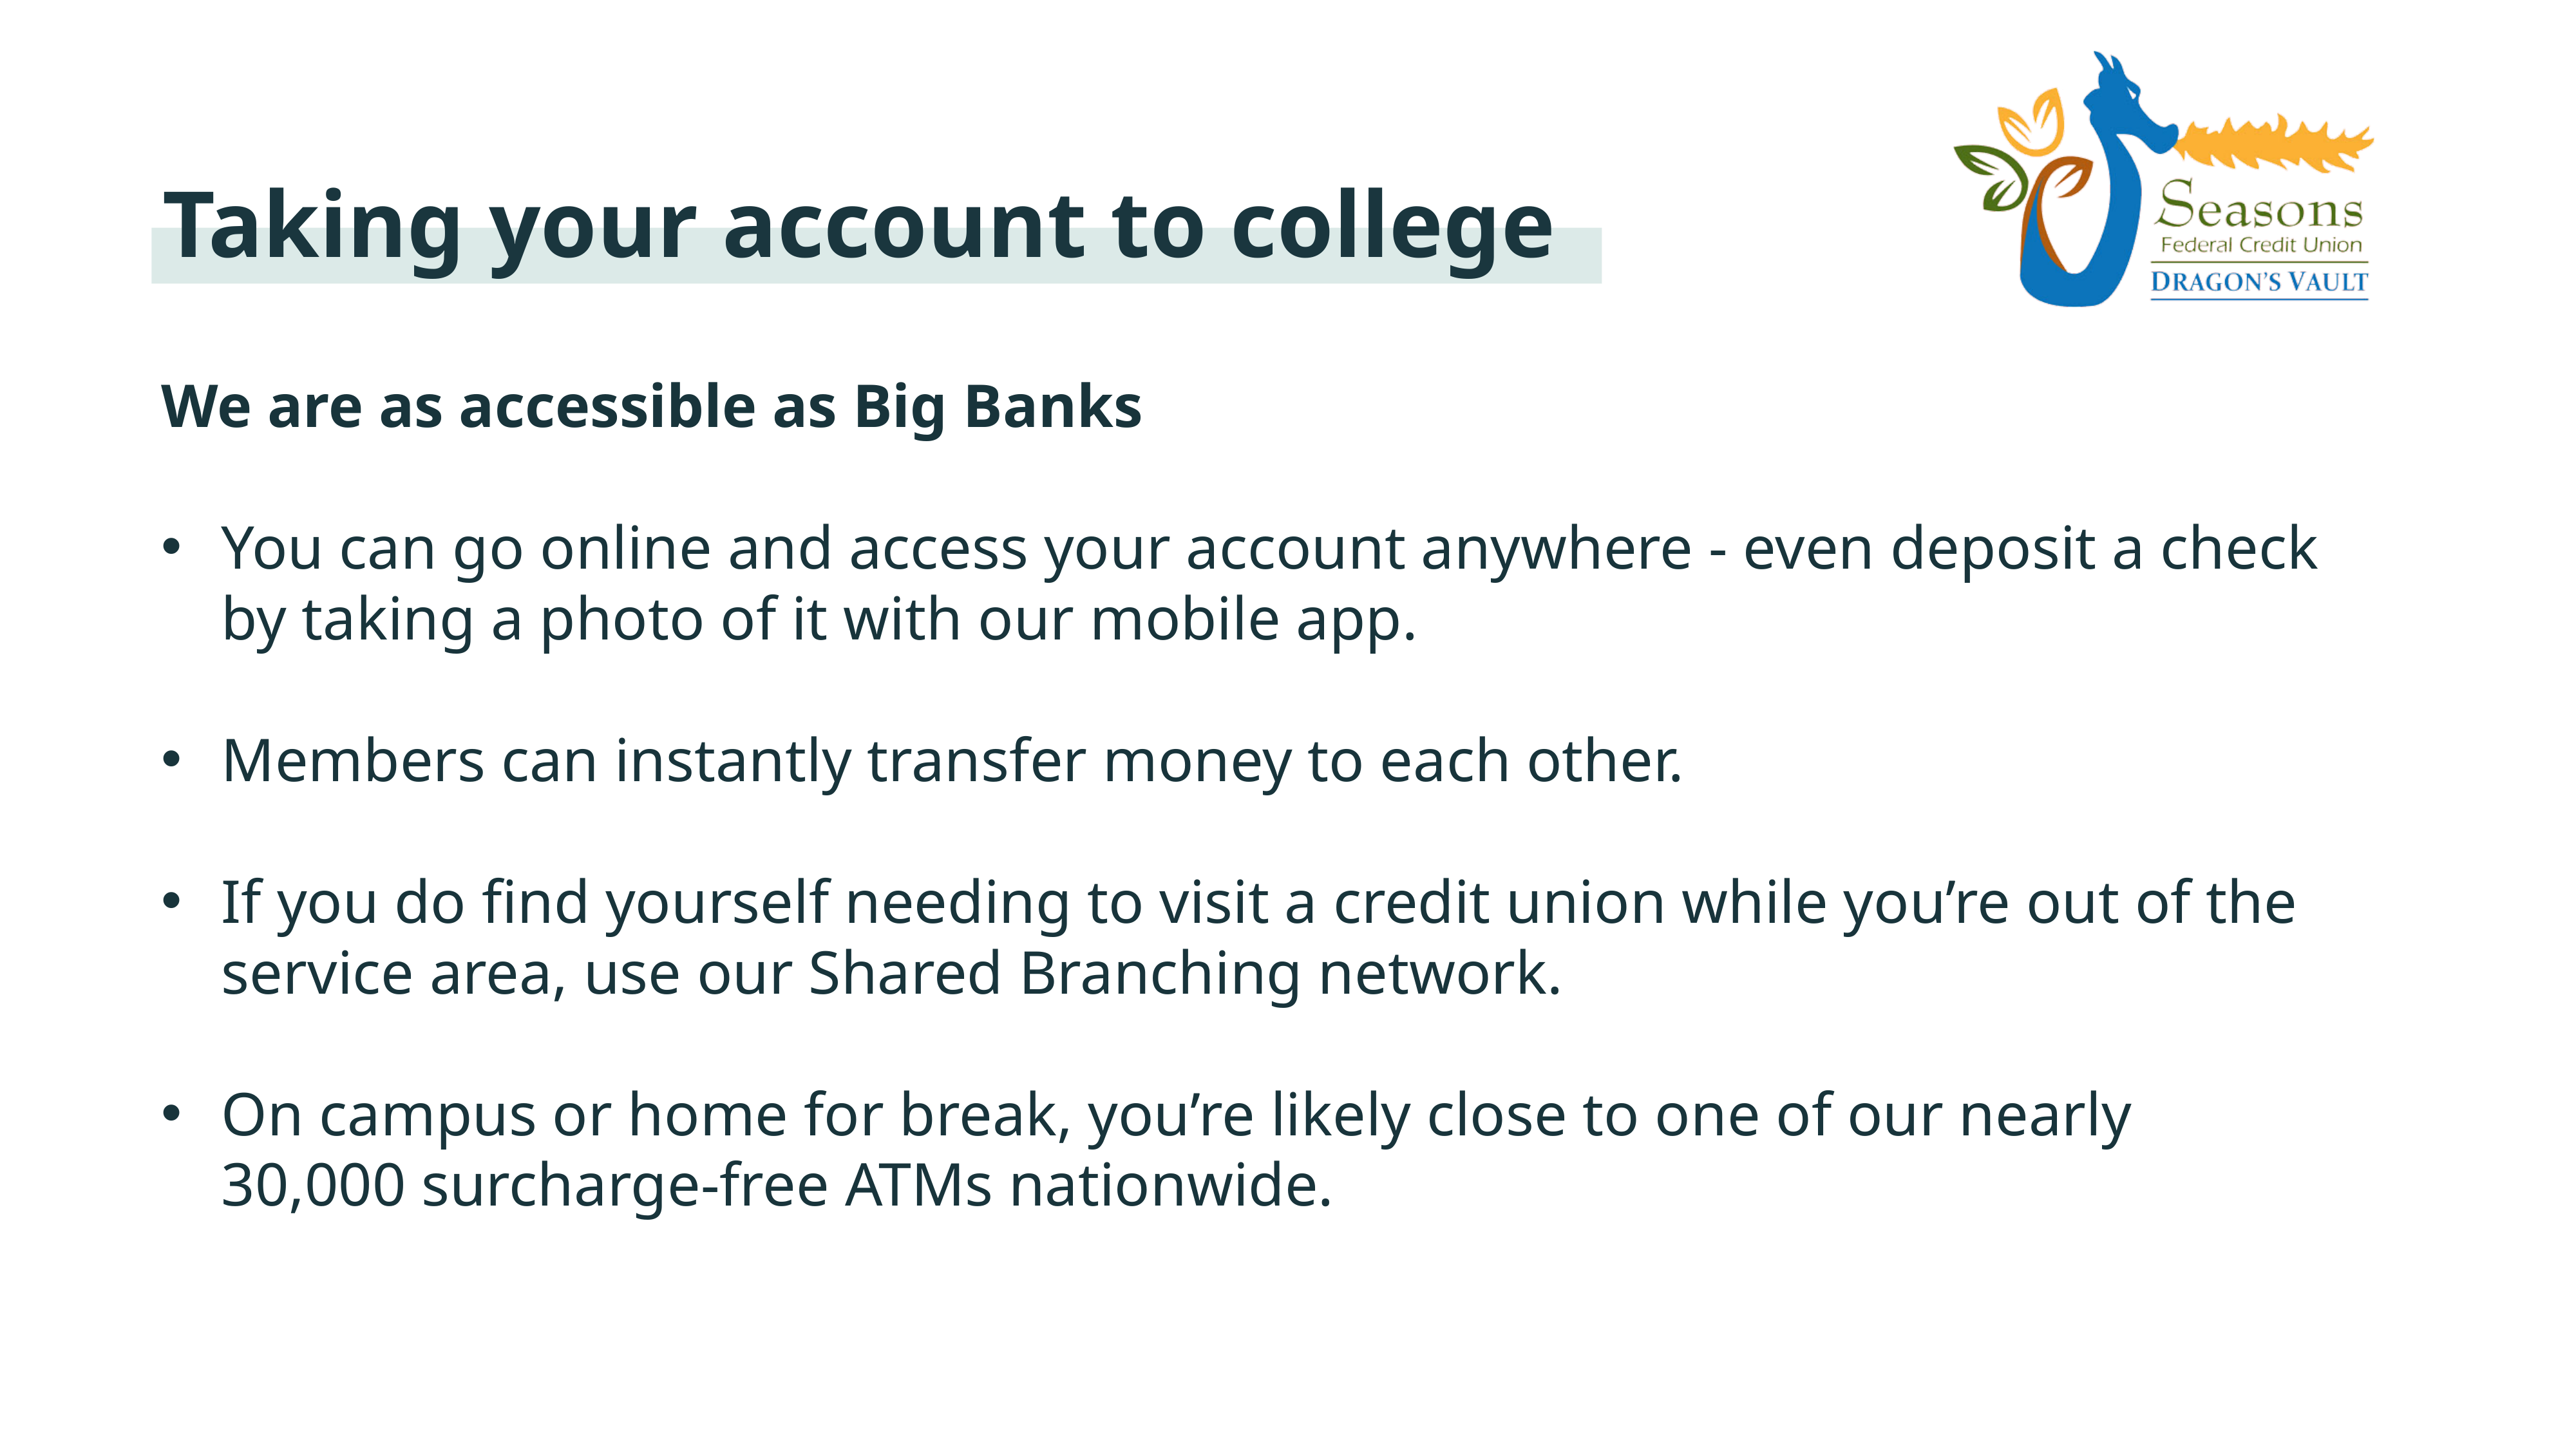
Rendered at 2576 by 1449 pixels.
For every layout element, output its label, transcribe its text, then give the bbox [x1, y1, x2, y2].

picture [1935, 43, 2387, 317]
text_box We are as accessible as Big Banks You can go online and access your account anywhere - even deposit a check by taking a photo of it with our mobile app. Members can instantly transfer money to each other. If you do find yourself needing to visit a credit union while you’re out of the service area, use our Shared Branching network. On campus or home for break, you’re likely close to one of our nearly 30,000 surcharge-free ATMs nationwide. [151, 363, 2334, 1223]
text_box [150, 227, 1603, 285]
text_box Taking your account to college [153, 161, 1602, 281]
